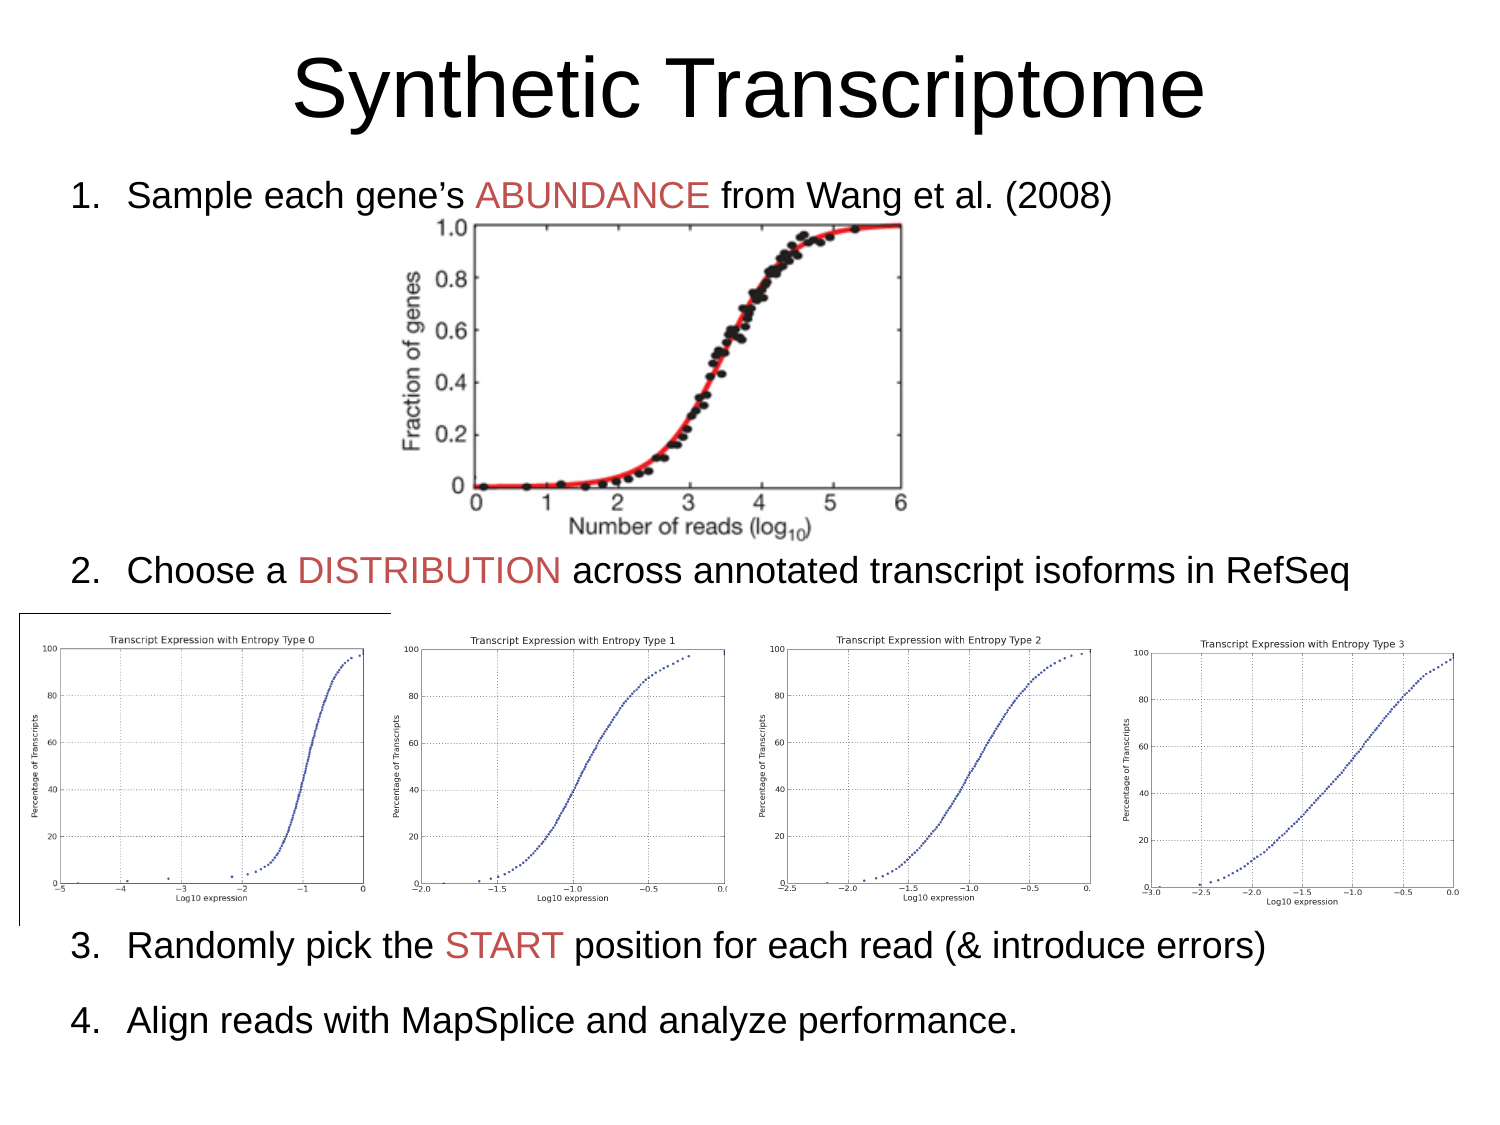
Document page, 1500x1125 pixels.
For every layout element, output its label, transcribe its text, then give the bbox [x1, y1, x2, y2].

picture [19, 609, 1468, 927]
title Synthetic Transcriptome [75, 24, 1425, 141]
picture [396, 212, 916, 547]
list Sample each gene’s ABUNDANCE from Wang et al. (2008) Choose a DISTRIBUTION across annotated transcript isoforms in RefSeq Randomly pick the START position for each read (& introduce errors) Align reads with MapSplice and analyze performance. [55, 141, 1481, 1102]
